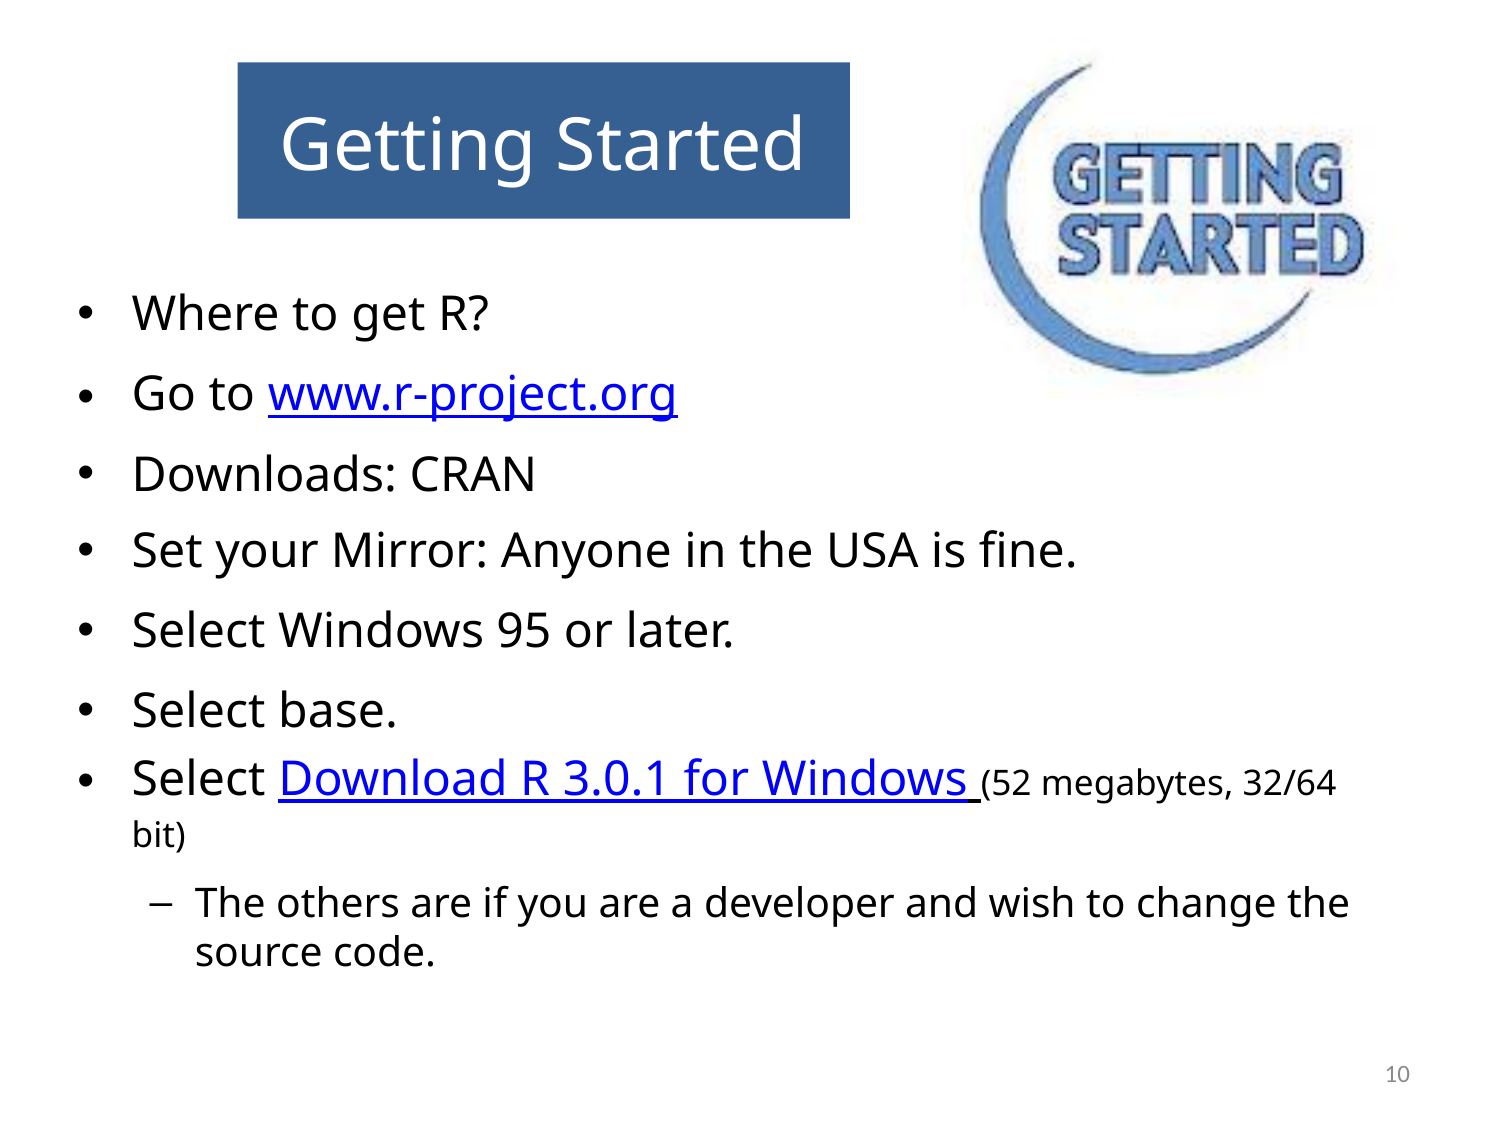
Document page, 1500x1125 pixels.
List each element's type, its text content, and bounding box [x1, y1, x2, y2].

title Getting Started [237, 62, 850, 219]
picture [962, 37, 1411, 401]
list Where to get R? Go to www.r-project.org Downloads: CRAN Set your Mirror: Anyone in the USA is fine. Select Windows 95 or later. Select base. Select Download R 3.0.1 for Windows (52 megabytes, 32/64 bit) The others are if you are a developer and wish to change the source code. [62, 275, 1413, 988]
slide_number 10 [1074, 1042, 1425, 1103]
